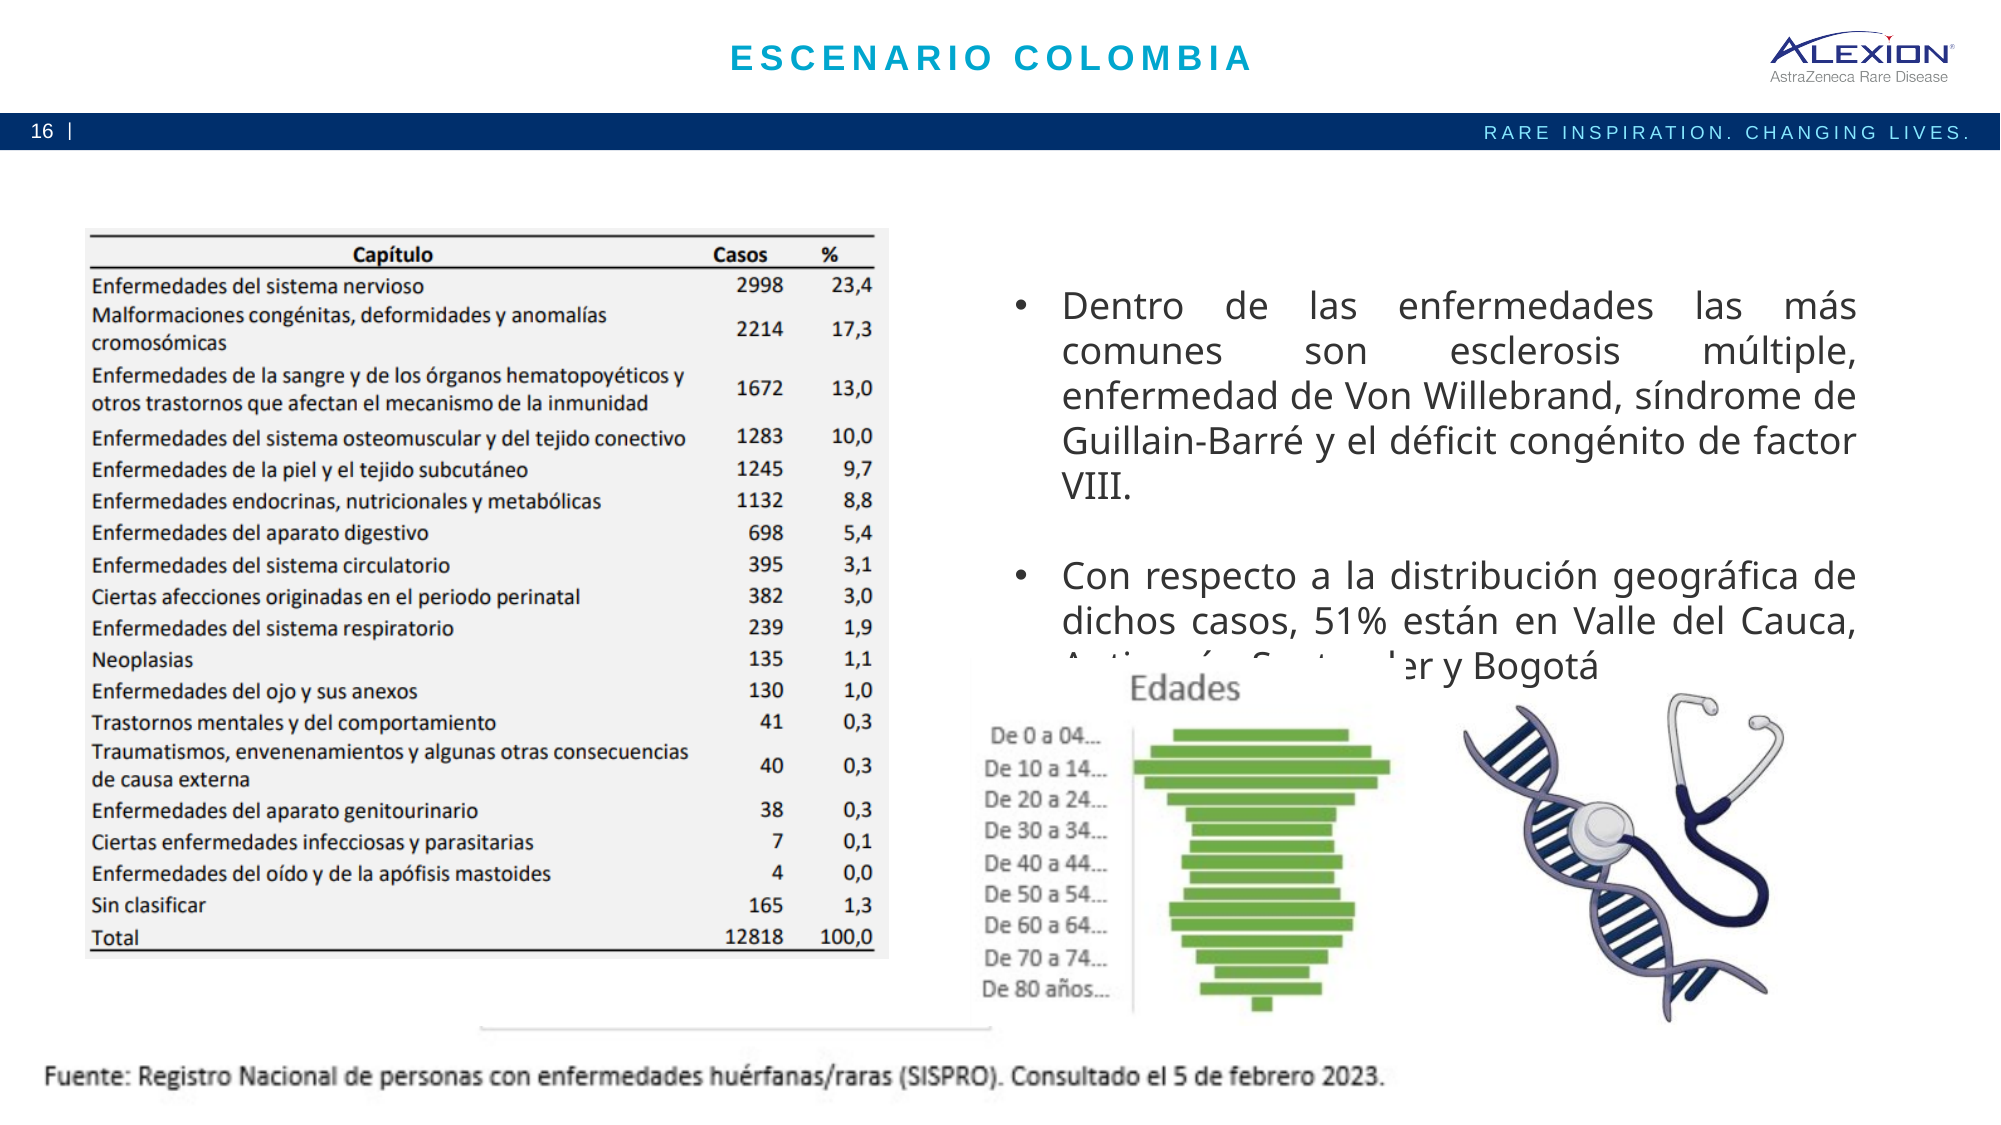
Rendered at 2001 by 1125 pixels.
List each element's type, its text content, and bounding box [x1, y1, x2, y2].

picture [0, 658, 1421, 1118]
picture [1770, 31, 1955, 82]
picture [85, 228, 889, 959]
title Escenario Colombia [246, 2, 1735, 116]
picture [1436, 653, 1813, 1030]
text_box Dentro de las enfermedades las más comunes son esclerosis múltiple, enfermedad de Von Willebrand, síndrome de Guillain-Barré y el déficit congénito de factor VIII. Con respecto a la distribución geográfica de dichos casos, 51% están en Valle del Cauca, Antioquía, Santander y Bogotá [999, 274, 1873, 695]
